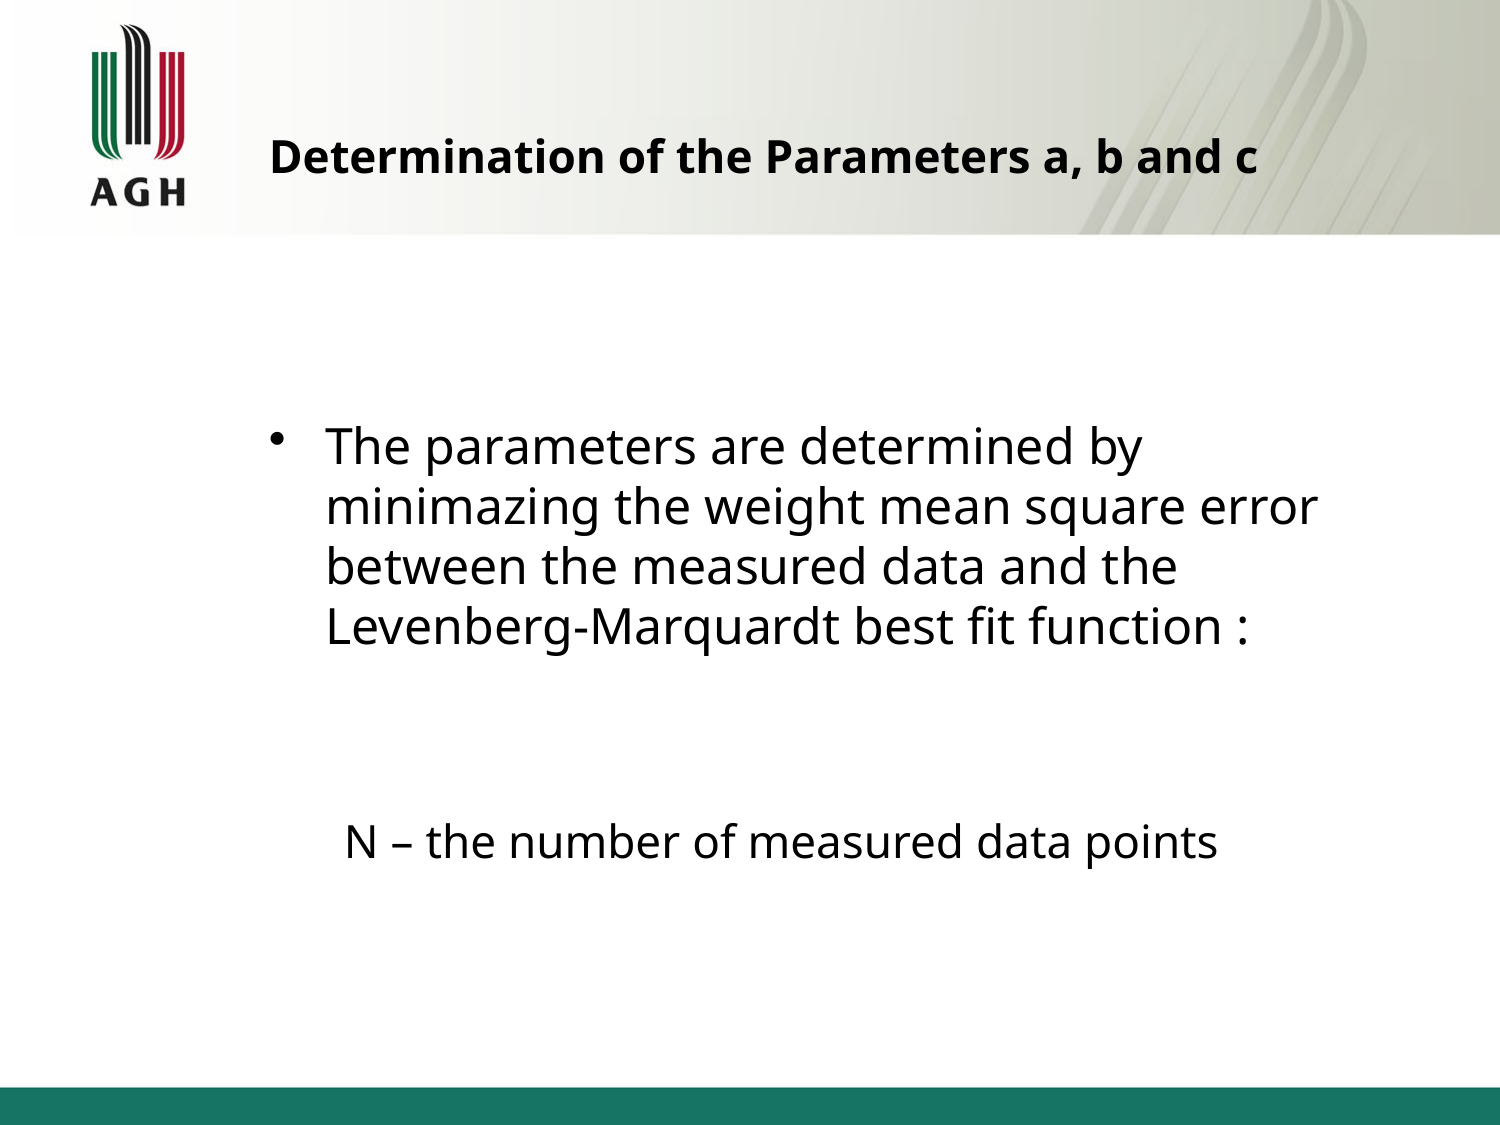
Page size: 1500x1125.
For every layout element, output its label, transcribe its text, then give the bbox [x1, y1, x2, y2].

picture [0, 0, 1500, 1125]
title Determination of the Parameters a, b and c [253, 78, 1425, 233]
